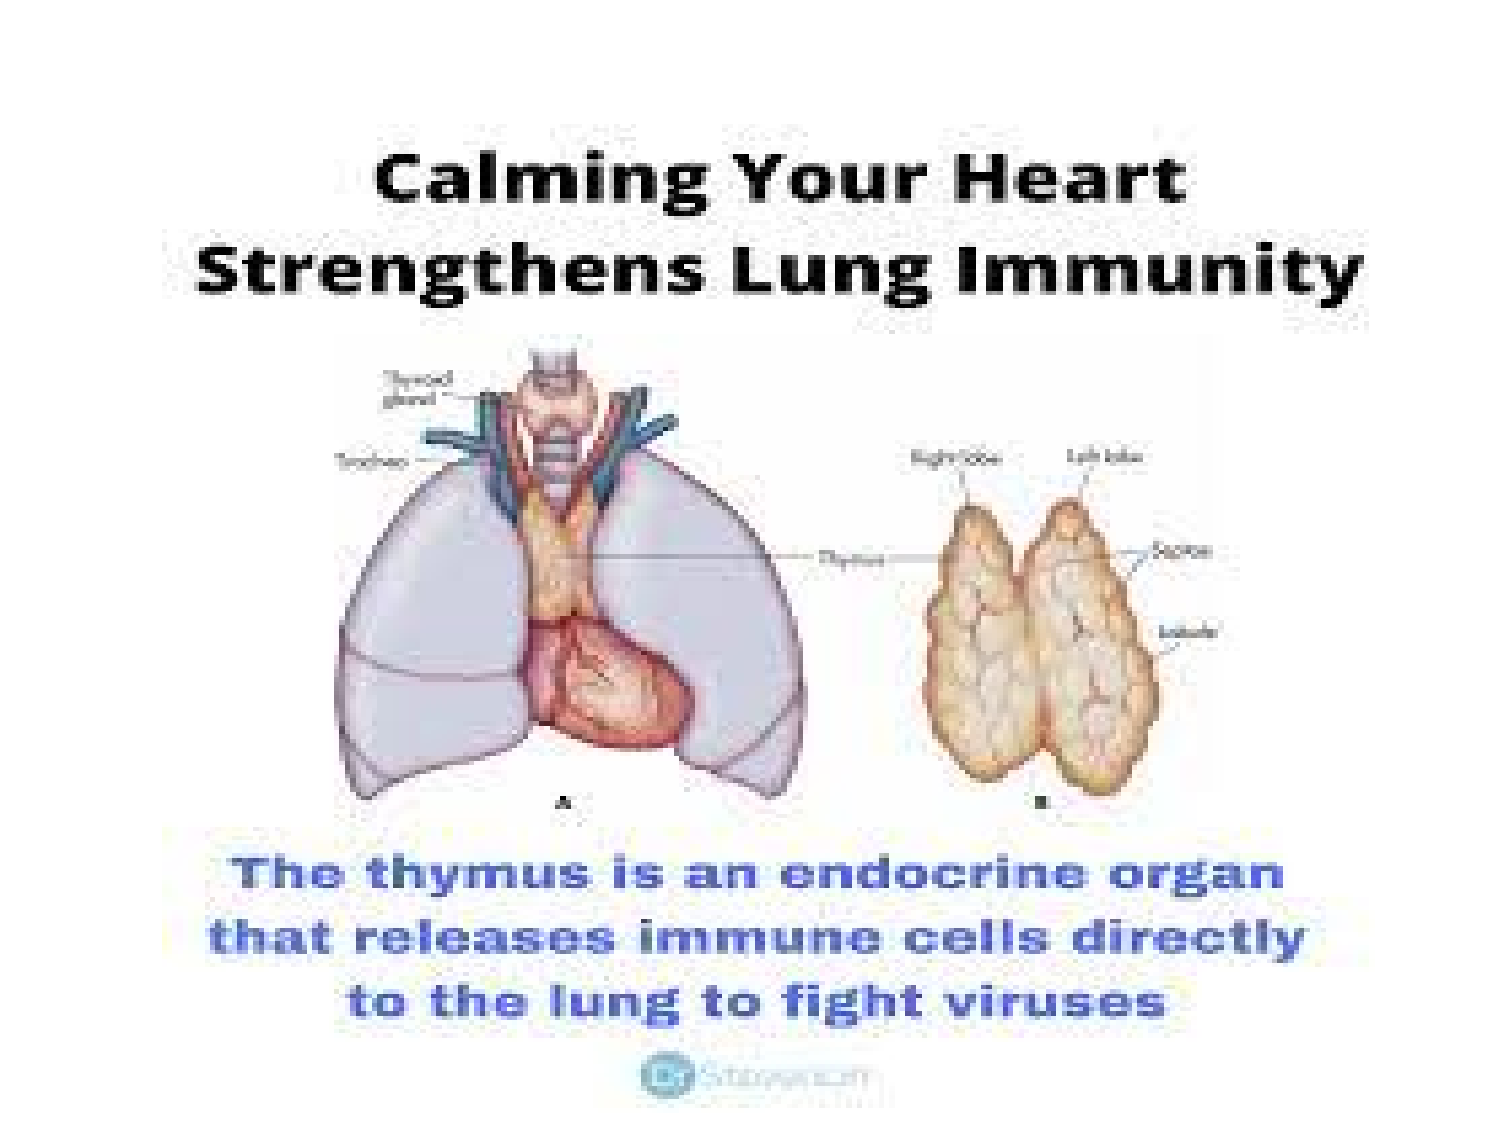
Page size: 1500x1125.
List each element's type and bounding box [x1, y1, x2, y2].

picture [162, 124, 1376, 1113]
